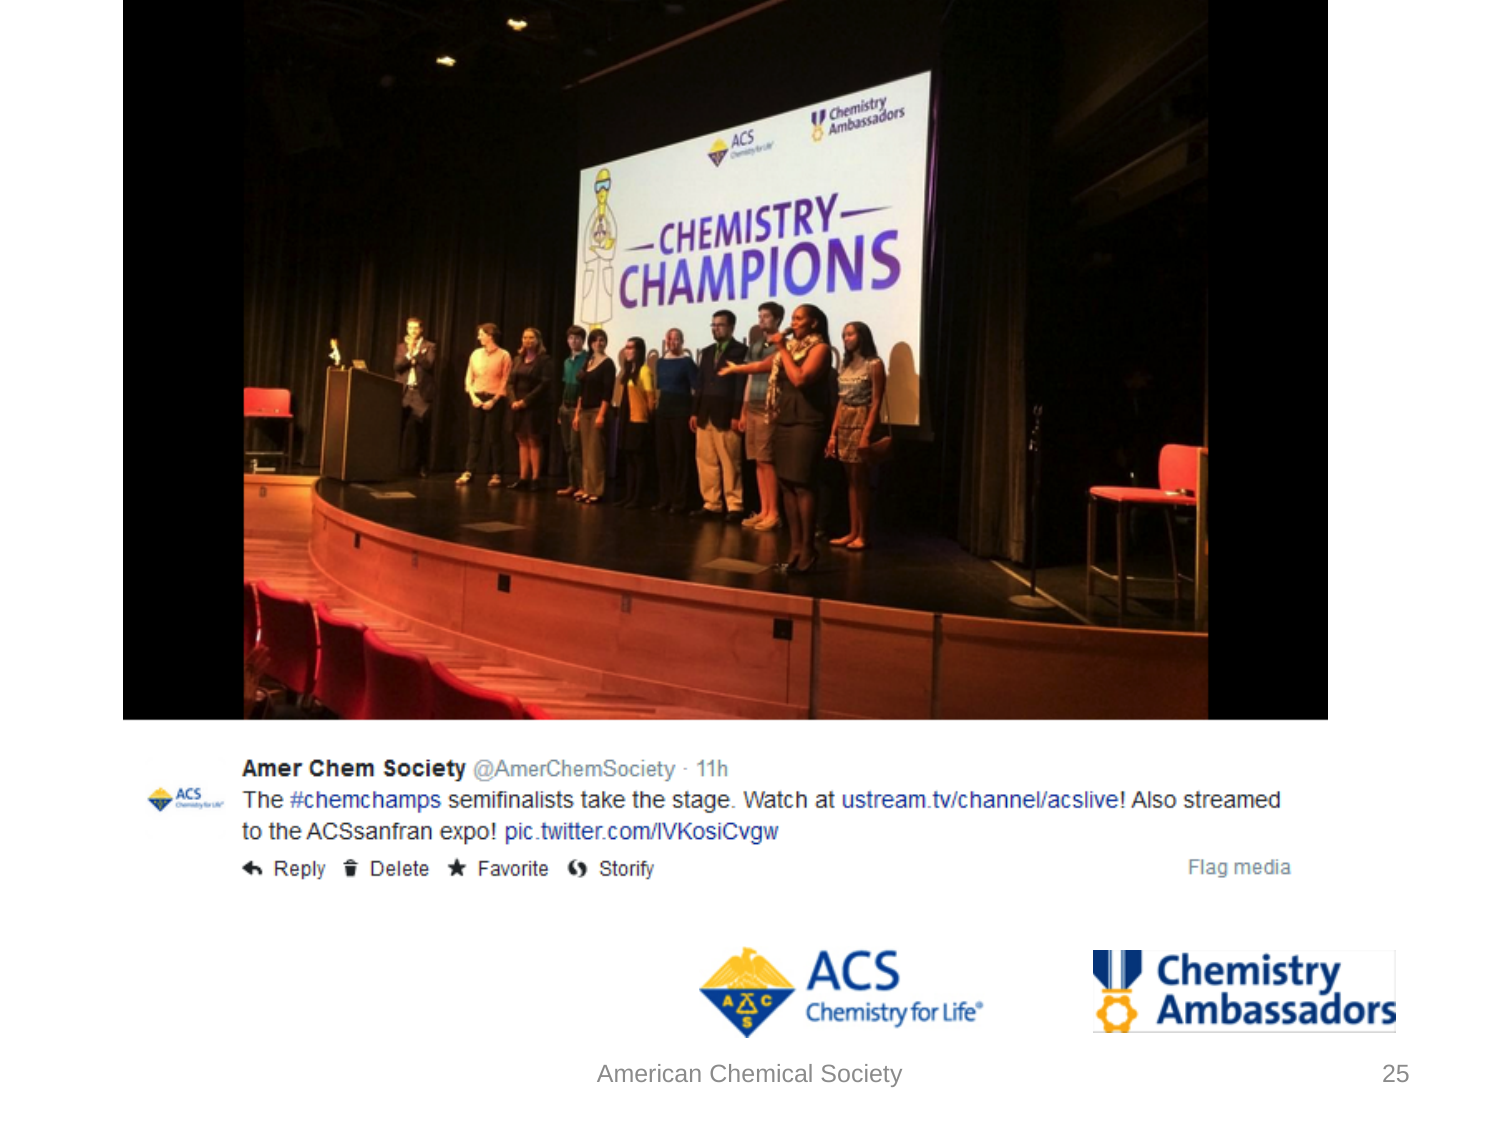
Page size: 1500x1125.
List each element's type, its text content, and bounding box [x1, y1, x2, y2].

picture [123, 0, 1328, 916]
slide_number 25 [1074, 1042, 1425, 1103]
picture [699, 946, 985, 1038]
footer American Chemical Society [512, 1042, 988, 1103]
picture [1093, 950, 1397, 1034]
